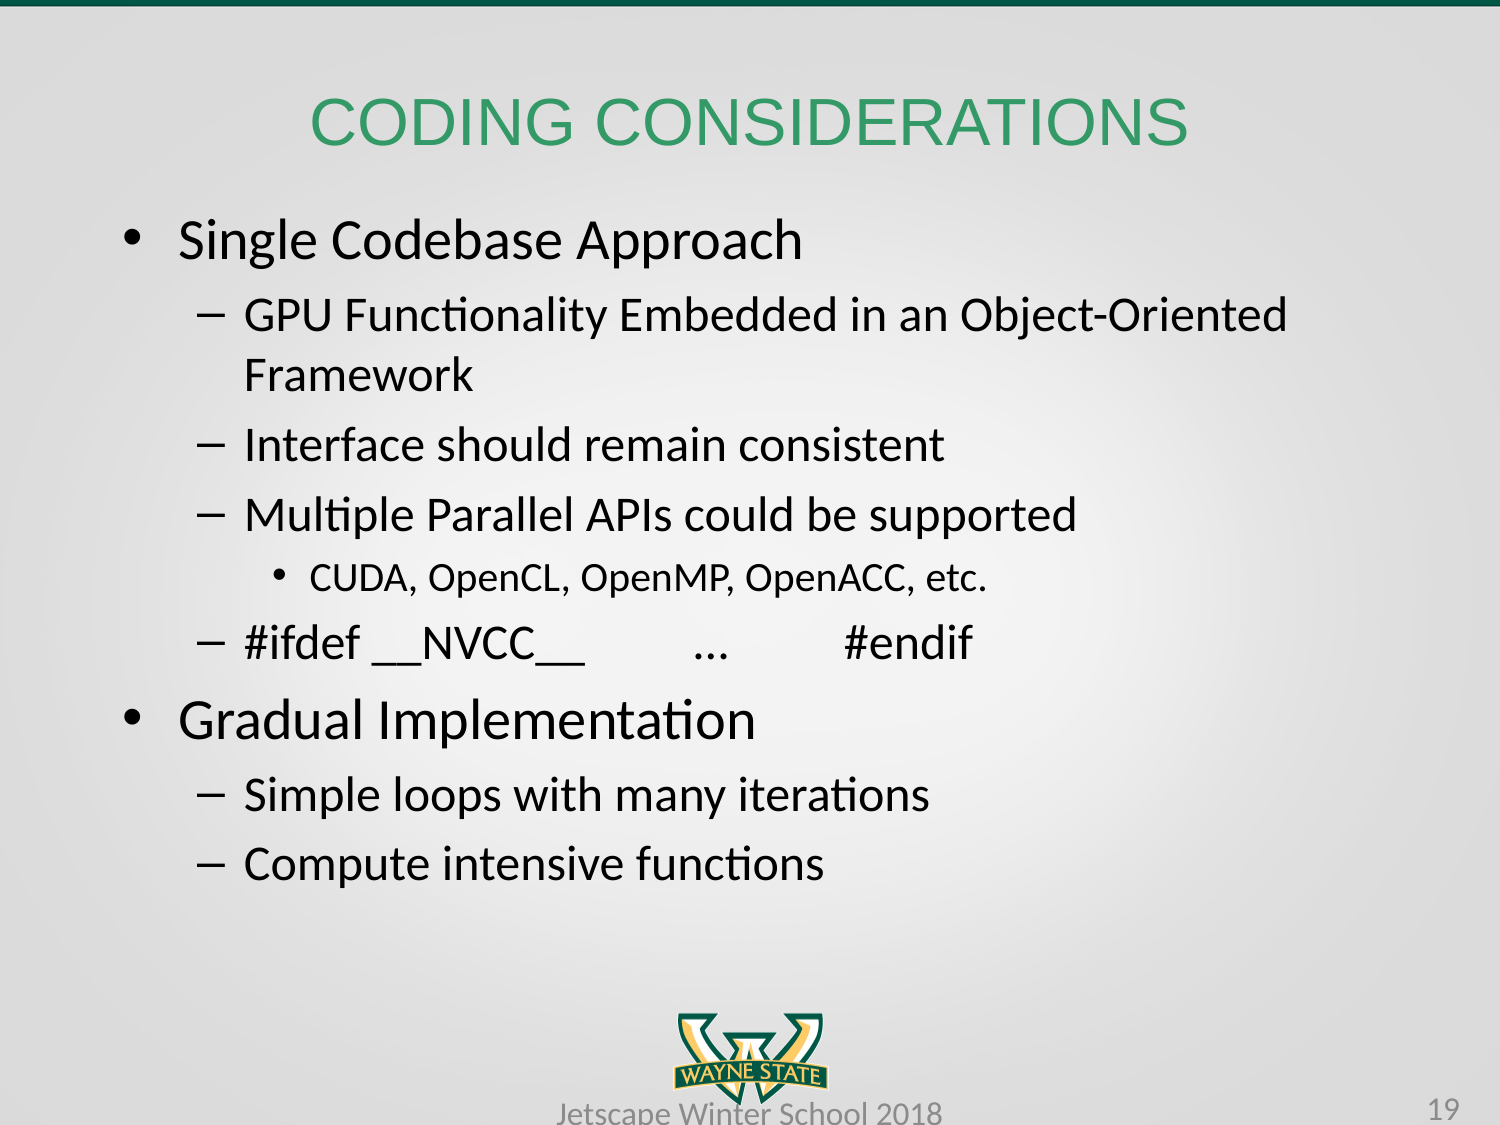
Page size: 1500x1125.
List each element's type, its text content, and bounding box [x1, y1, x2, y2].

slide_number 19 [1125, 1077, 1475, 1125]
title CODING CONSIDERATIONS [75, 24, 1425, 213]
picture [0, 0, 1500, 1125]
footer Jetscape Winter School 2018 [512, 1082, 988, 1125]
text_box Single Codebase Approach GPU Functionality Embedded in an Object-Oriented Framework Interface should remain consistent Multiple Parallel APIs could be supported CUDA, OpenCL, OpenMP, OpenACC, etc. #ifdef __NVCC__ … #endif Gradual Implementation Simple loops with many iterations Compute intensive functions [107, 213, 1383, 1025]
